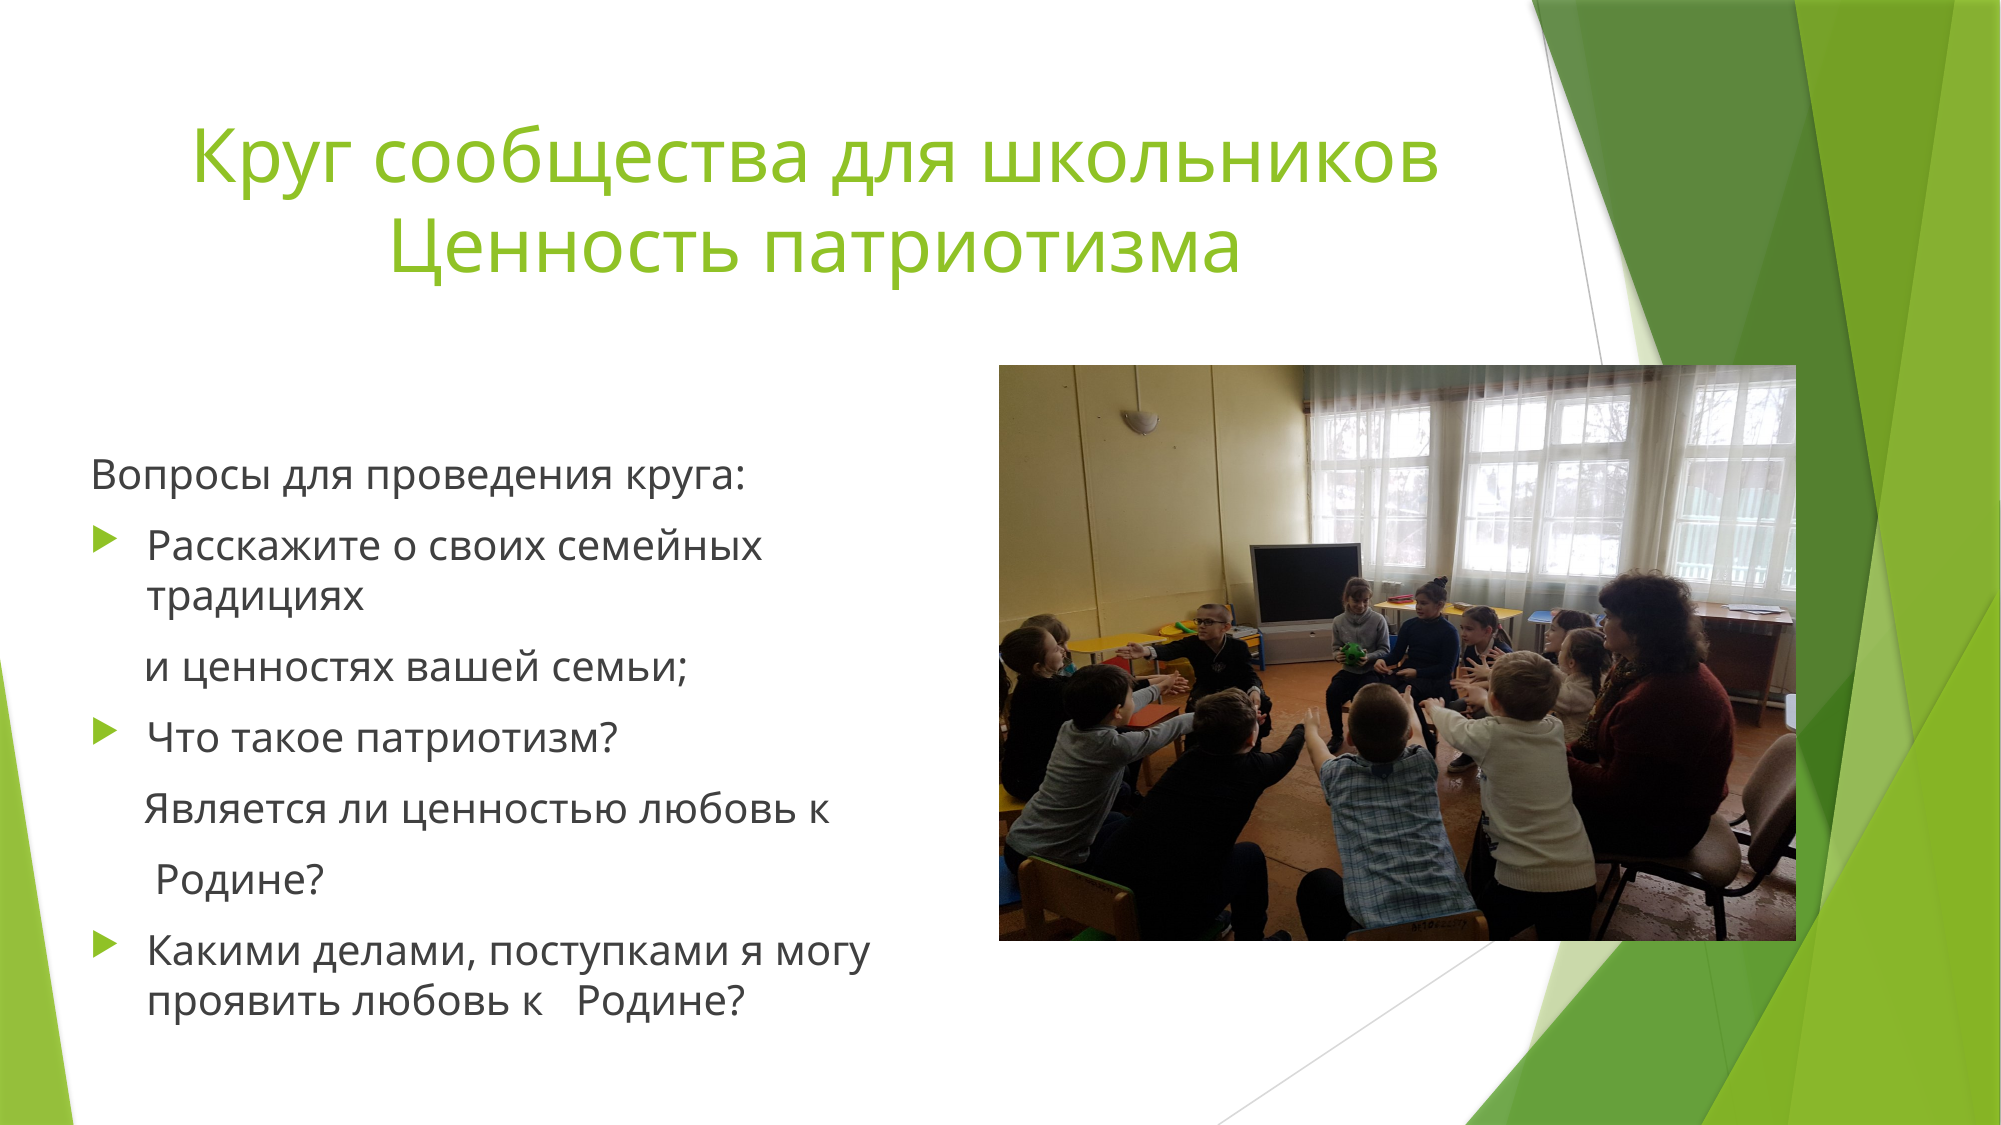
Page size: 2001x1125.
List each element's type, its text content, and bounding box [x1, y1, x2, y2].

list Вопросы для проведения круга: Расскажите о своих семейных традициях и ценностях вашей семьи; Что такое патриотизм? Является ли ценностью любовь к Родине? Какими делами, поступками я могу проявить любовь к Родине? [75, 440, 978, 1053]
picture [999, 364, 1796, 942]
title Круг сообщества для школьников Ценность патриотизма [111, 99, 1522, 317]
